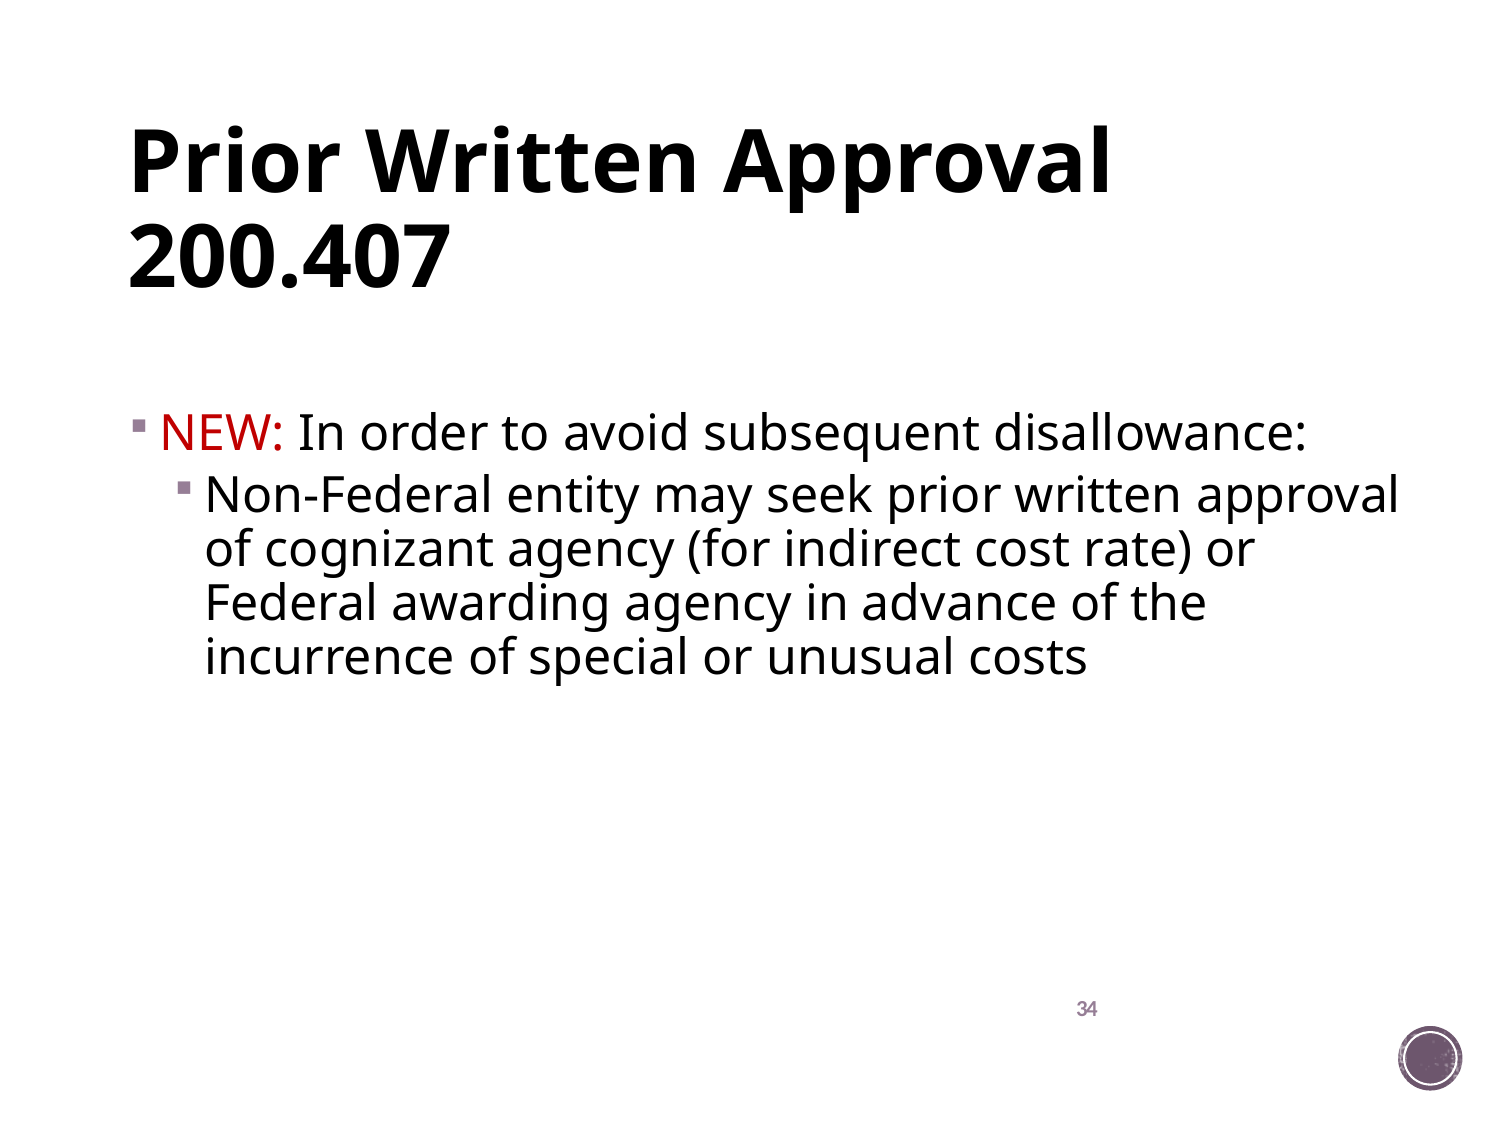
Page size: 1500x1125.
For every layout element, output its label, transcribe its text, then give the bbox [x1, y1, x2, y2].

slide_number 34 [911, 996, 1262, 1037]
list NEW: In order to avoid subsequent disallowance: Non-Federal entity may seek prior written approval of cognizant agency (for indirect cost rate) or Federal awarding agency in advance of the incurrence of special or unusual costs [114, 399, 1425, 996]
title Prior Written Approval 200.407 [112, 79, 1388, 344]
